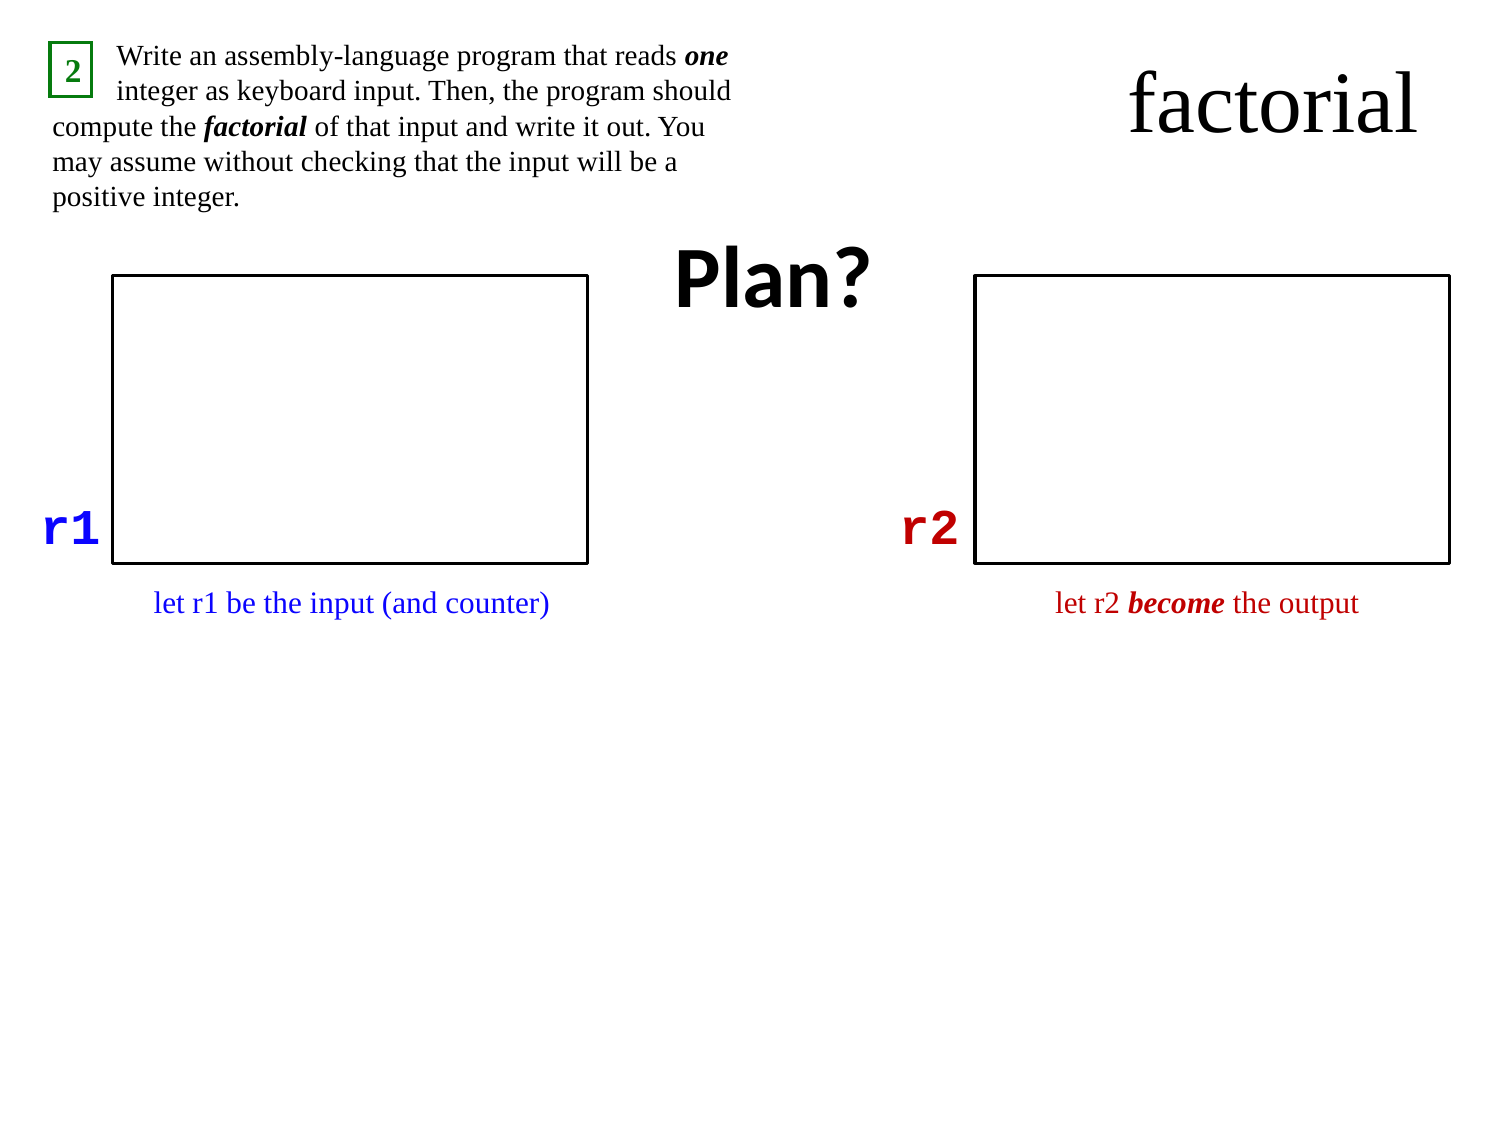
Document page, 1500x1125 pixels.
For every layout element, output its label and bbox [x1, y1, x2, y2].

text_box [1040, 574, 1375, 628]
text_box [884, 275, 1450, 564]
text_box [37, 29, 889, 333]
text_box [138, 574, 566, 628]
text_box [25, 275, 588, 564]
text_box [49, 42, 92, 97]
text_box [1112, 37, 1434, 158]
